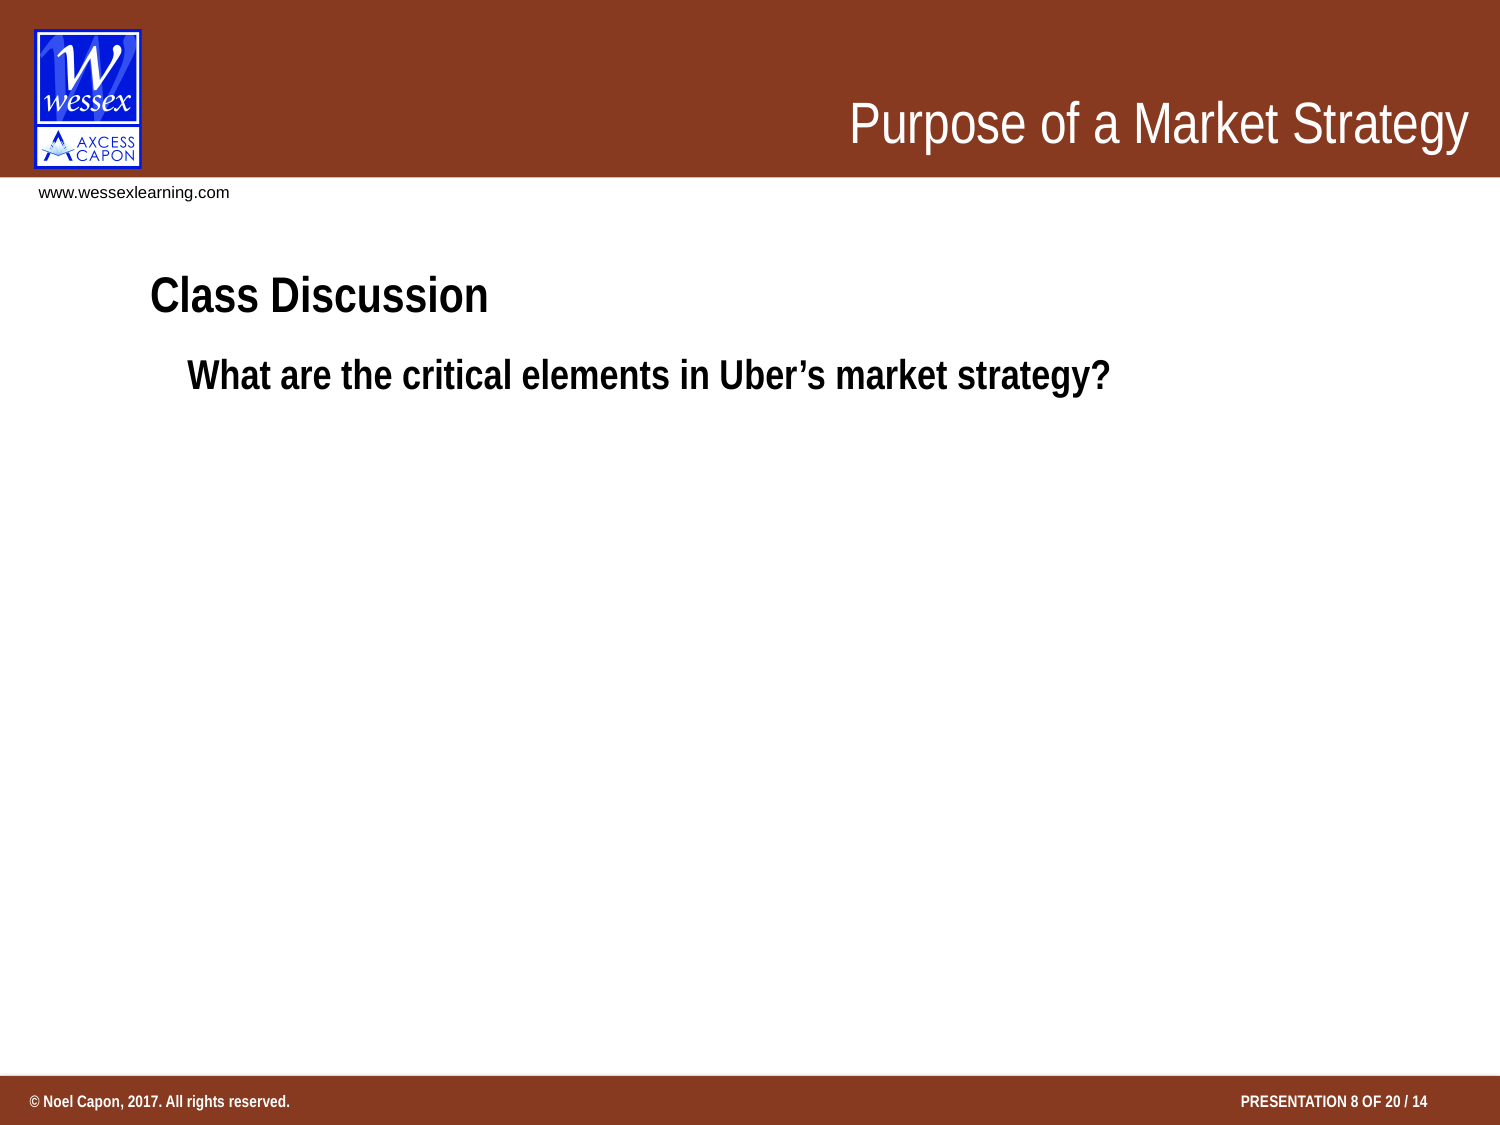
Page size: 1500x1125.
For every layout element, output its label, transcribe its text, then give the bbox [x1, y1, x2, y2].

text_box Class Discussion What are the critical elements in Uber’s market strategy? [150, 262, 1425, 398]
text_box www.wessexlearning.com [38, 182, 231, 203]
text_box Purpose of a Market Strategy [0, 0, 1500, 178]
picture [34, 28, 142, 169]
